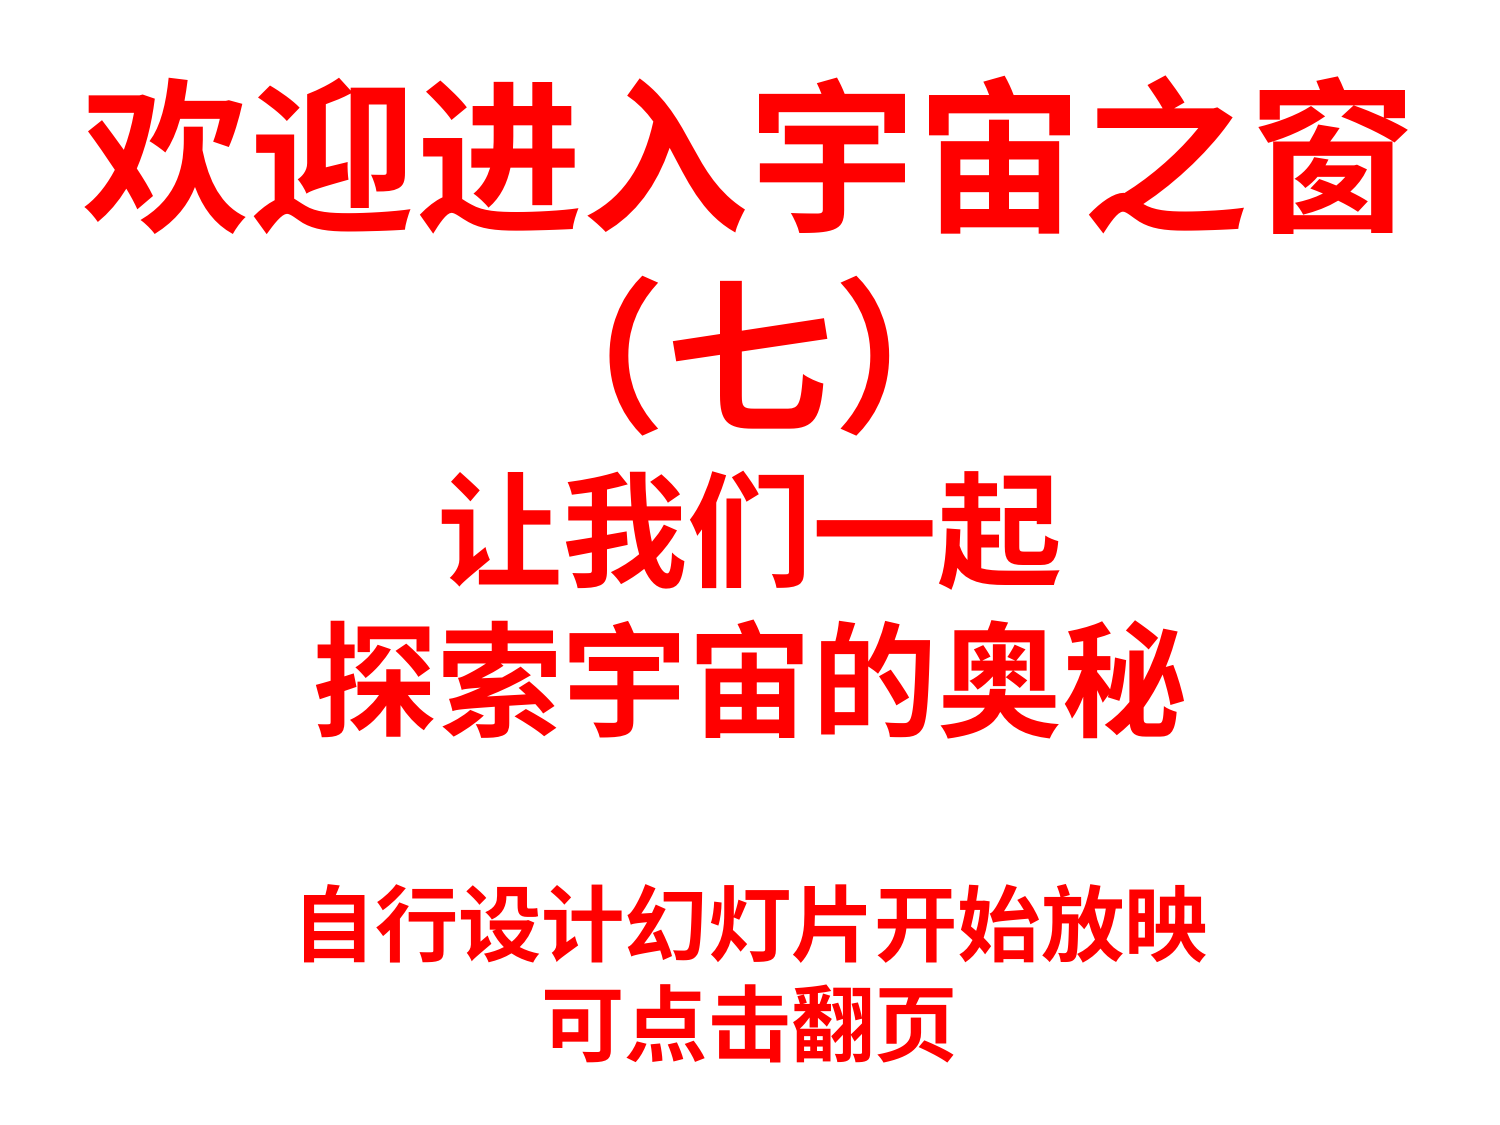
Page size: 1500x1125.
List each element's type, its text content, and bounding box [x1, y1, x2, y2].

title 欢迎进入宇宙之窗 （七） 让我们一起 探索宇宙的奥秘 自行设计幻灯片开始放映 可点击翻页 [0, 167, 1500, 1125]
text_box [0, 0, 1500, 167]
